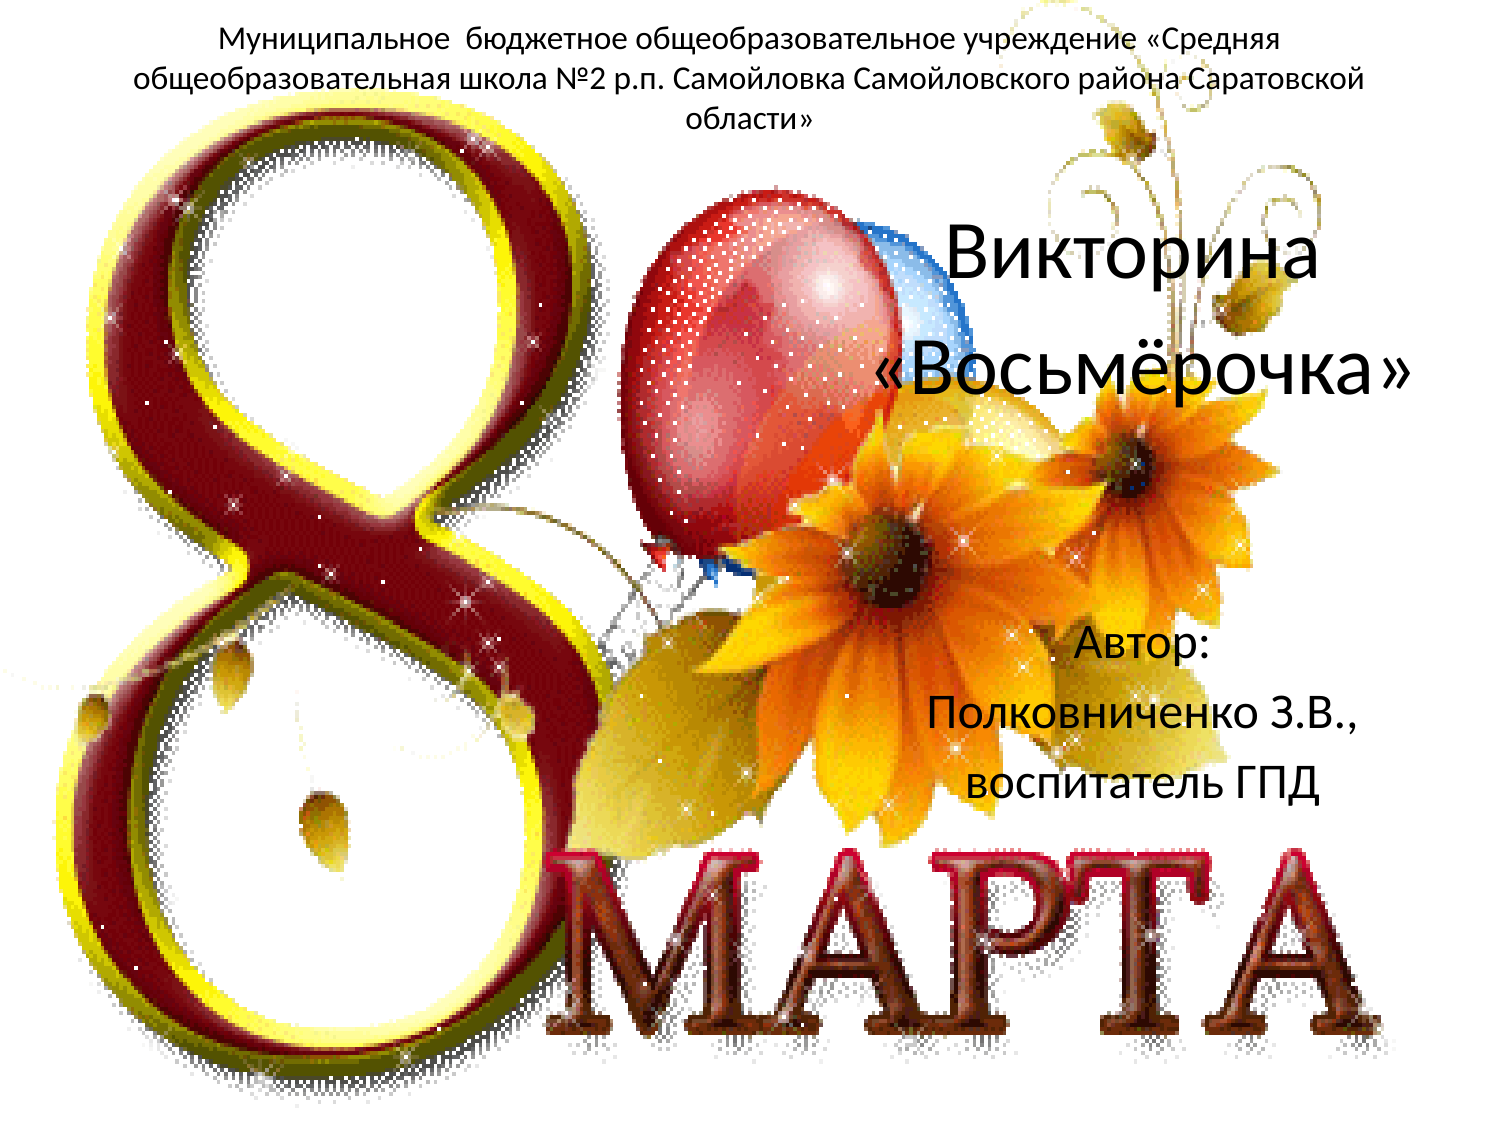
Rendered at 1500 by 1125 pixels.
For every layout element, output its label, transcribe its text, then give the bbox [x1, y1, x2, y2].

title Муниципальное бюджетное общеобразовательное учреждение «Средняя общеобразовательная школа №2 р.п. Самойловка Самойловского района Саратовской области» [112, 23, 1388, 129]
subtitle Викторина «Восьмёрочка» Автор: Полковниченко З.В., воспитатель ГПД [832, 187, 1454, 925]
picture [0, 0, 1500, 1125]
